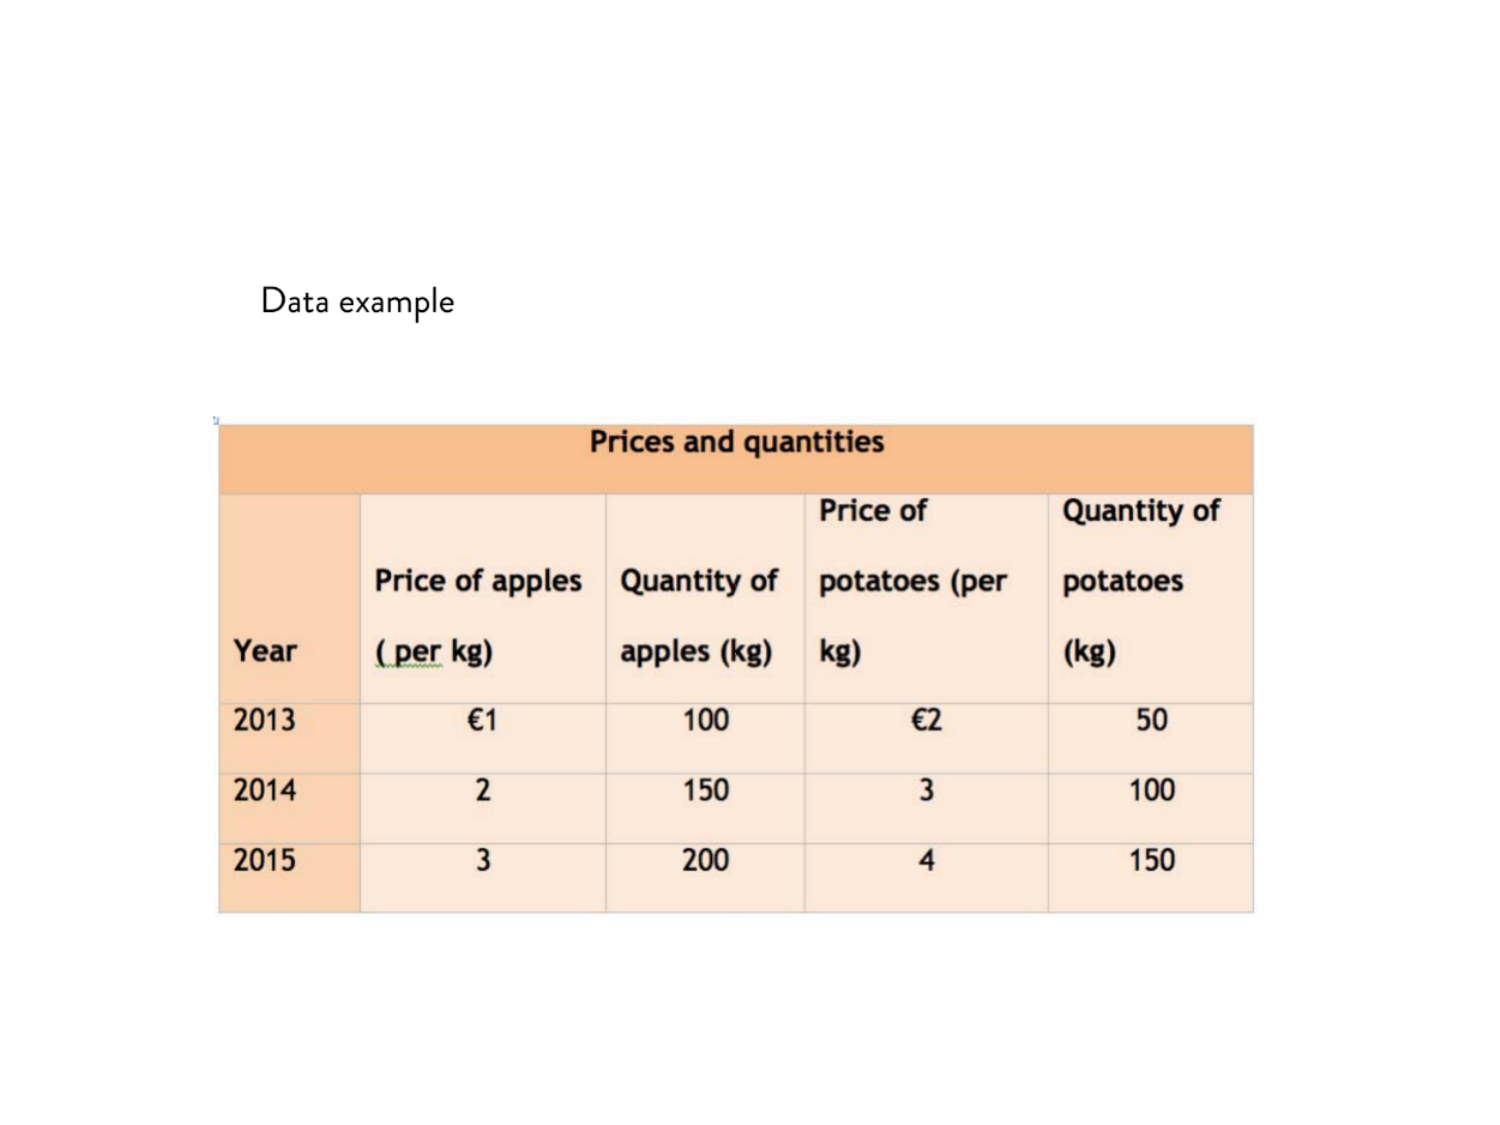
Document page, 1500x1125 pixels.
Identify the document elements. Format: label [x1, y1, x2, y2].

list [187, 262, 1313, 1006]
